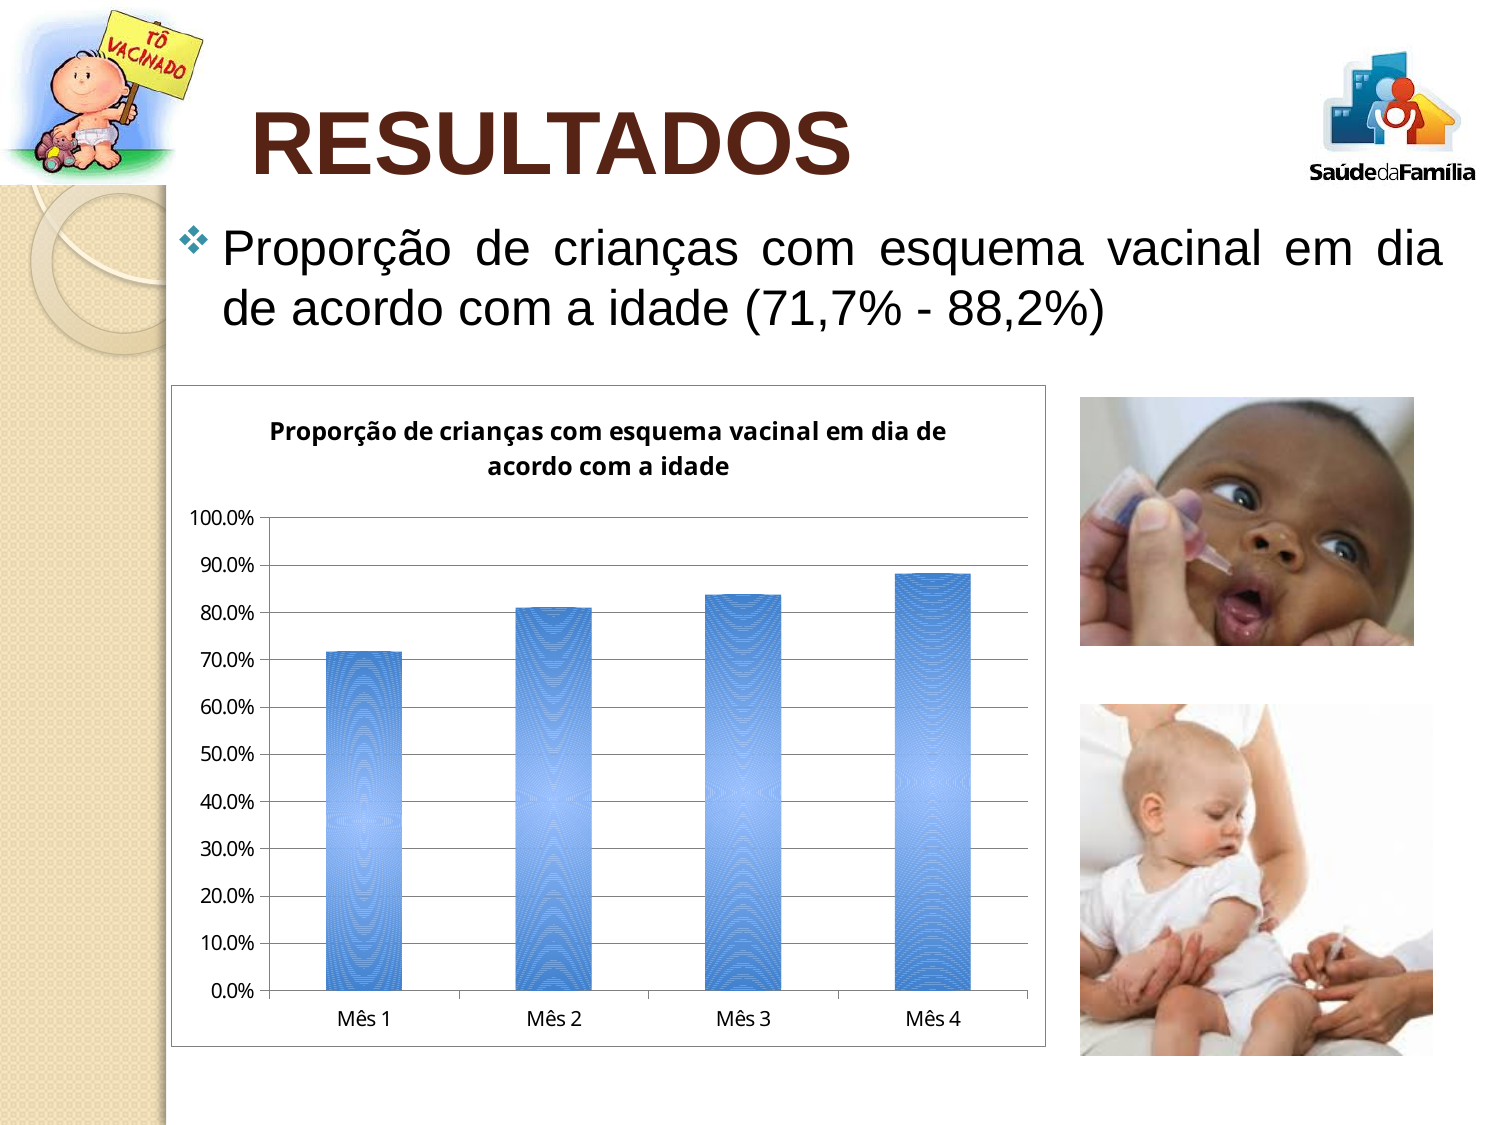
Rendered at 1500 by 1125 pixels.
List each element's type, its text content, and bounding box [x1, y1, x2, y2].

picture [0, 0, 204, 185]
picture [1279, 0, 1500, 221]
chart [170, 385, 1046, 1048]
list Proporção de crianças com esquema vacinal em dia de acordo com a idade (71,7% - 88,2%) [147, 208, 1459, 386]
picture [1080, 703, 1433, 1056]
title RESULTADOS [235, 45, 1272, 208]
picture [1080, 396, 1415, 646]
